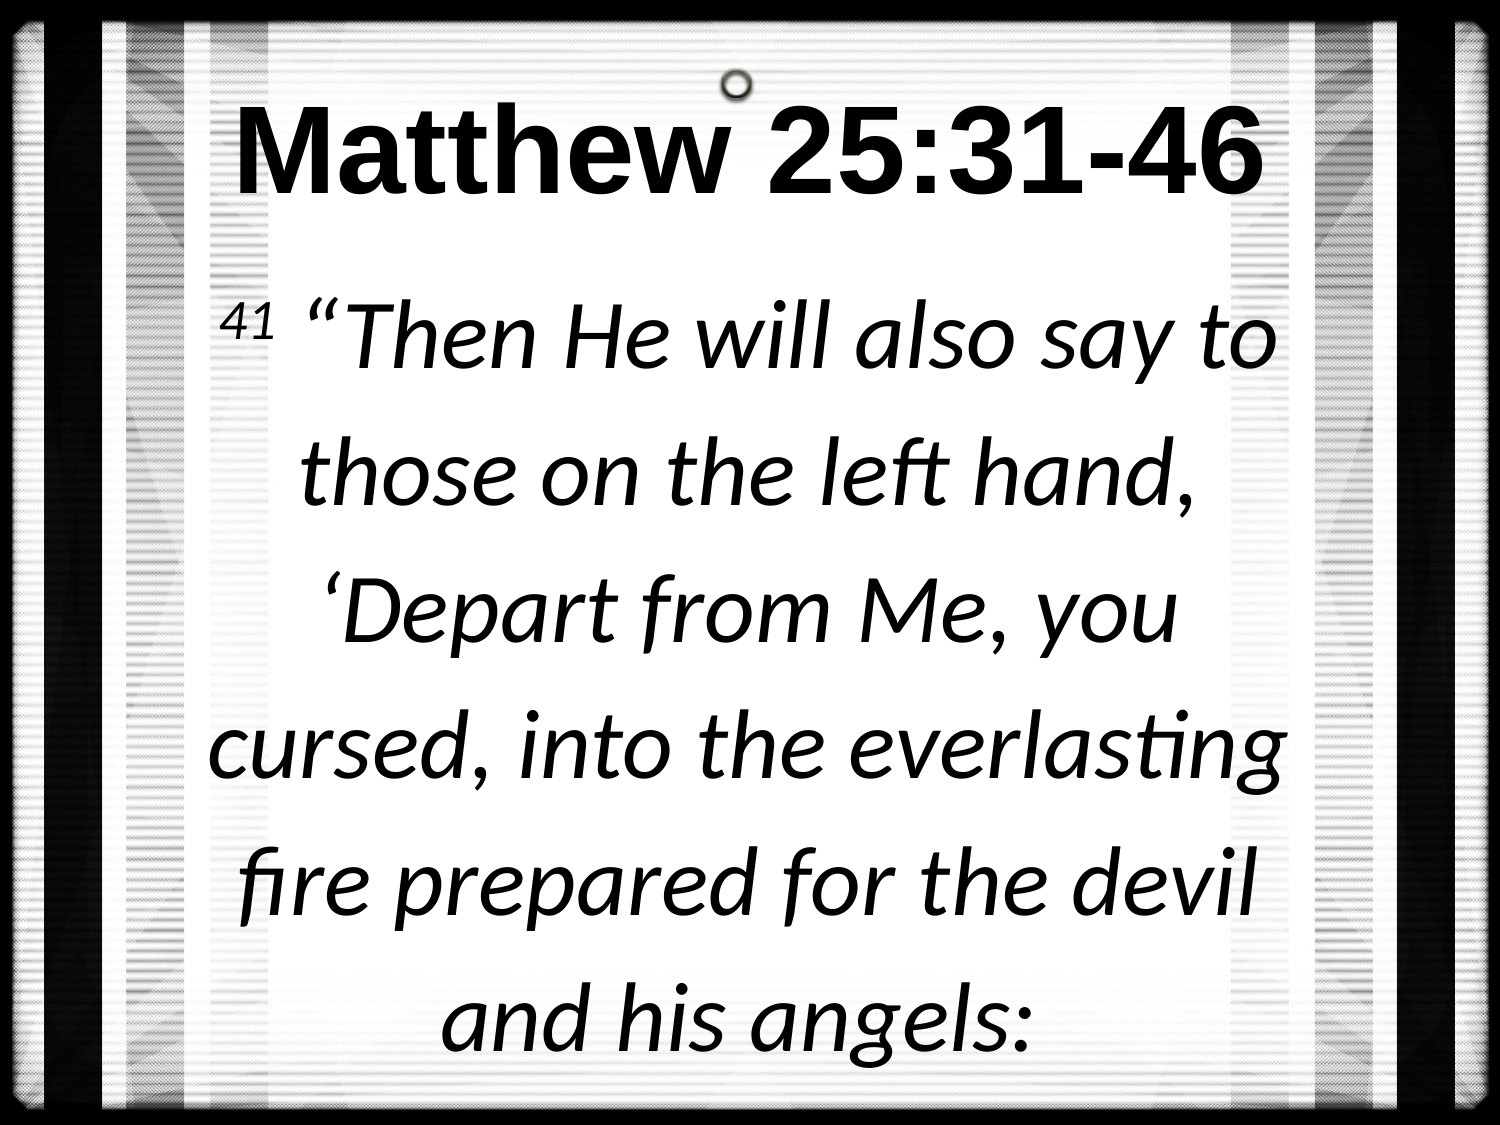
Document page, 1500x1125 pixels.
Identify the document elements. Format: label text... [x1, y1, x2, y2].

title Matthew 25:31-46 [103, 62, 1397, 245]
list 41 “Then He will also say to those on the left hand, ‘Depart from Me, you cursed, into the everlasting fire prepared for the devil and his angels: [183, 244, 1315, 1087]
picture [0, 0, 1500, 1125]
